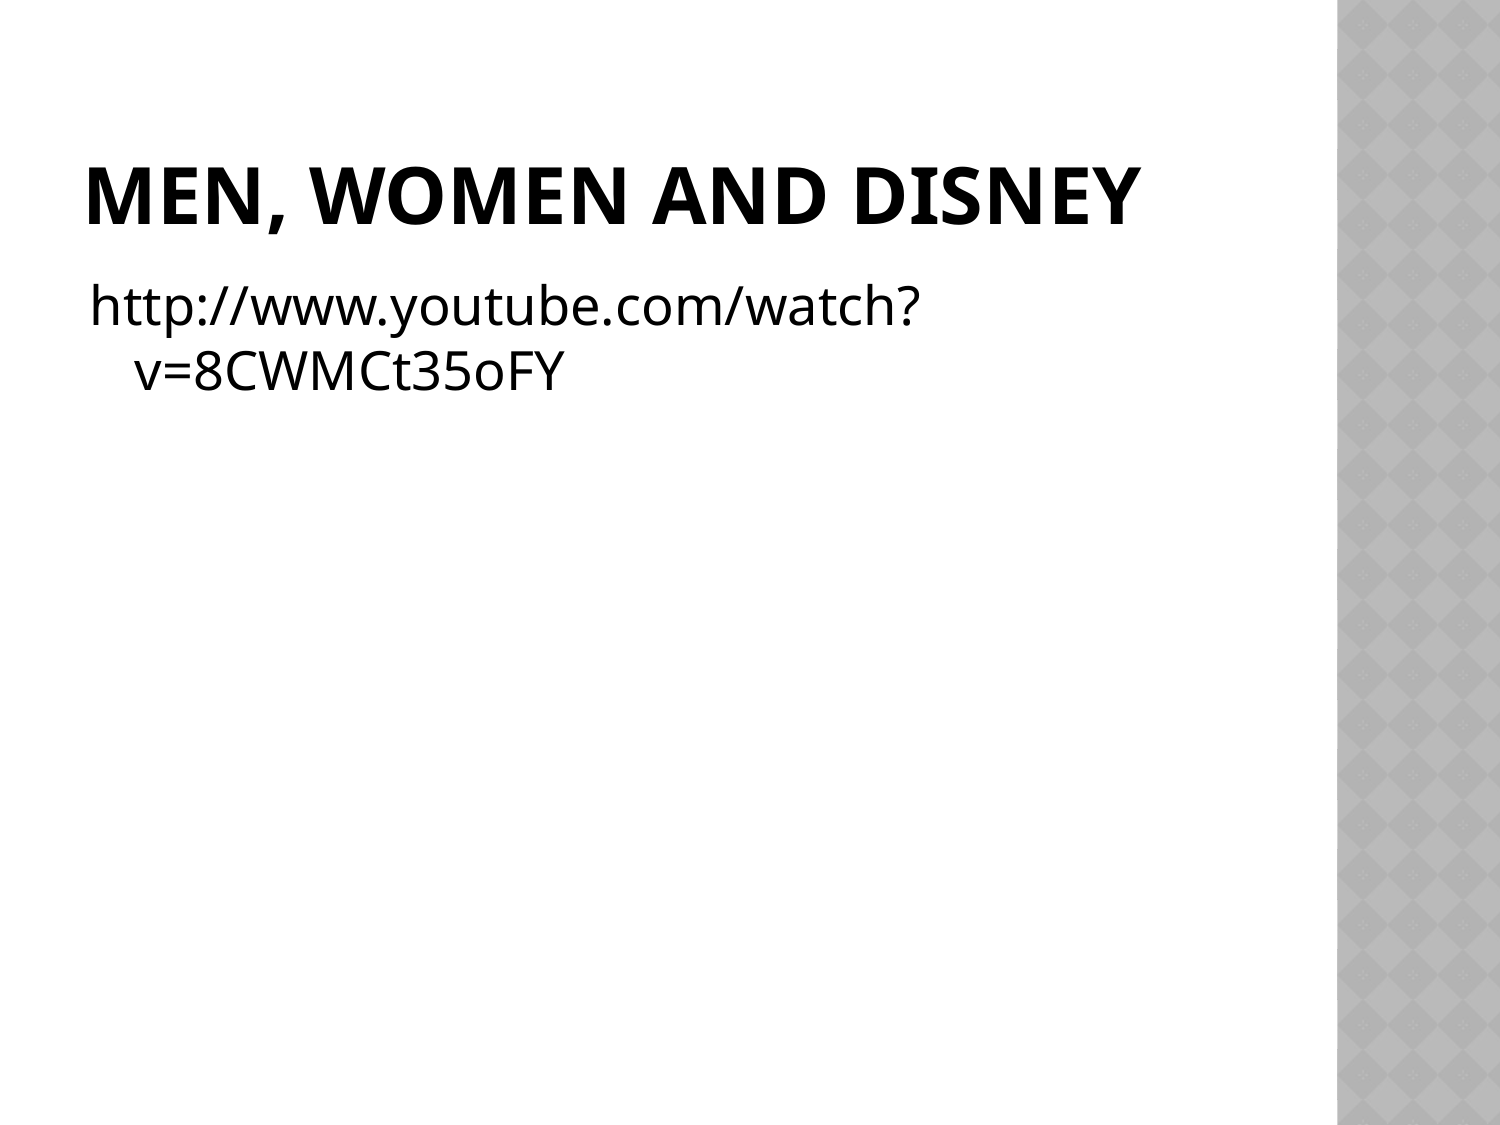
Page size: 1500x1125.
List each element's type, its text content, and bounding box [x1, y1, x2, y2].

title Men, women and disney [75, 52, 1263, 240]
list http://www.youtube.com/watch?v=8CWMCt35oFY [75, 264, 1263, 1059]
